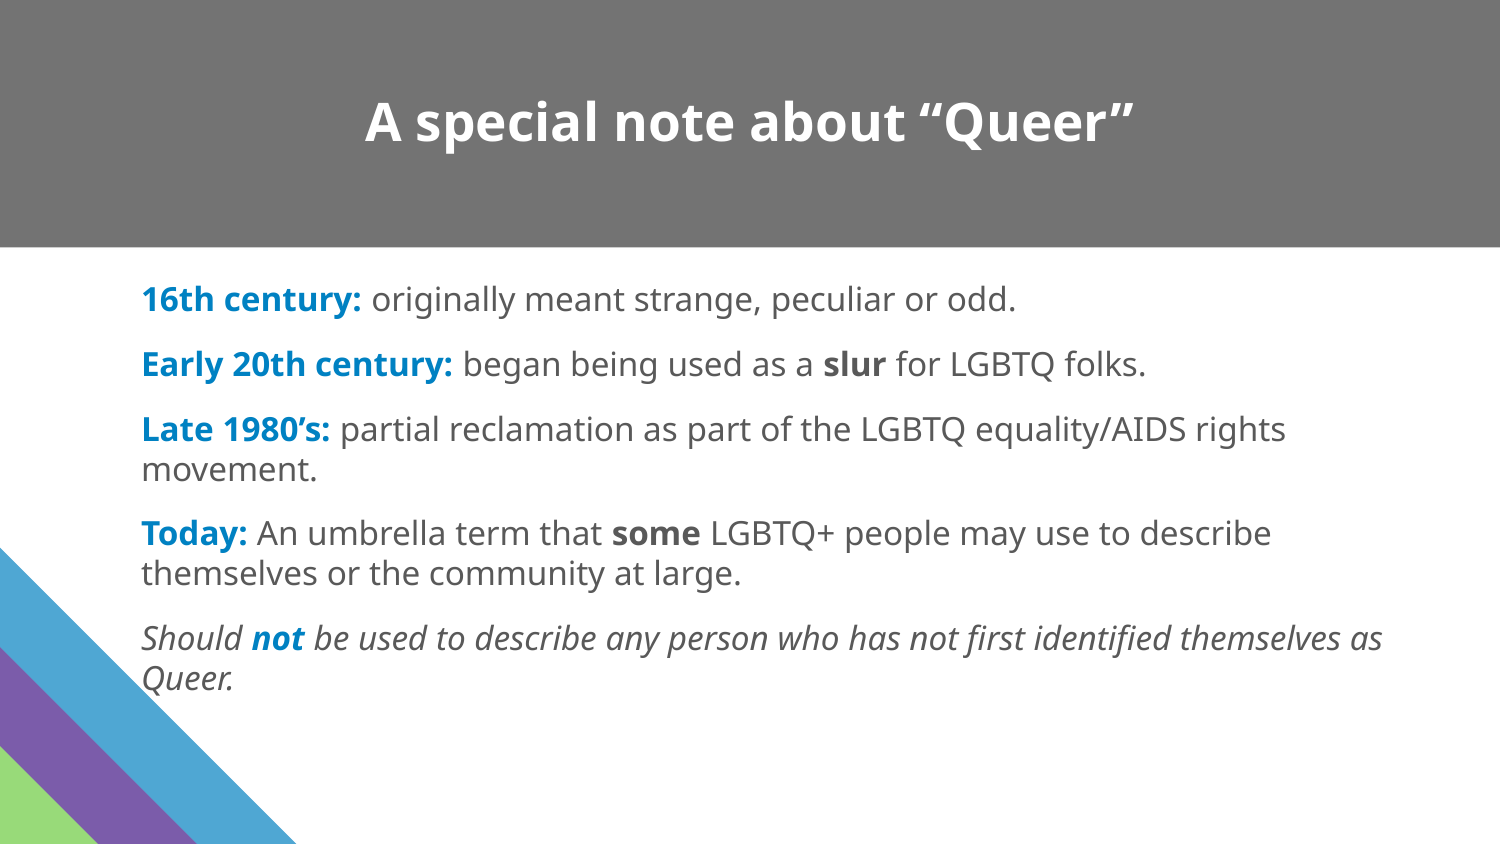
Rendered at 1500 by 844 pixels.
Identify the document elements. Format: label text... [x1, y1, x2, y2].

title A special note about “Queer” [51, 72, 1449, 167]
title 16th century: originally meant strange, peculiar or odd. Early 20th century: began being used as a slur for LGBTQ folks. Late 1980’s: partial reclamation as part of the LGBTQ equality/AIDS rights movement. Today: An umbrella term that some LGBTQ+ people may use to describe themselves or the community at large. Should not be used to describe any person who has not first identified themselves as Queer. [51, 256, 1449, 712]
